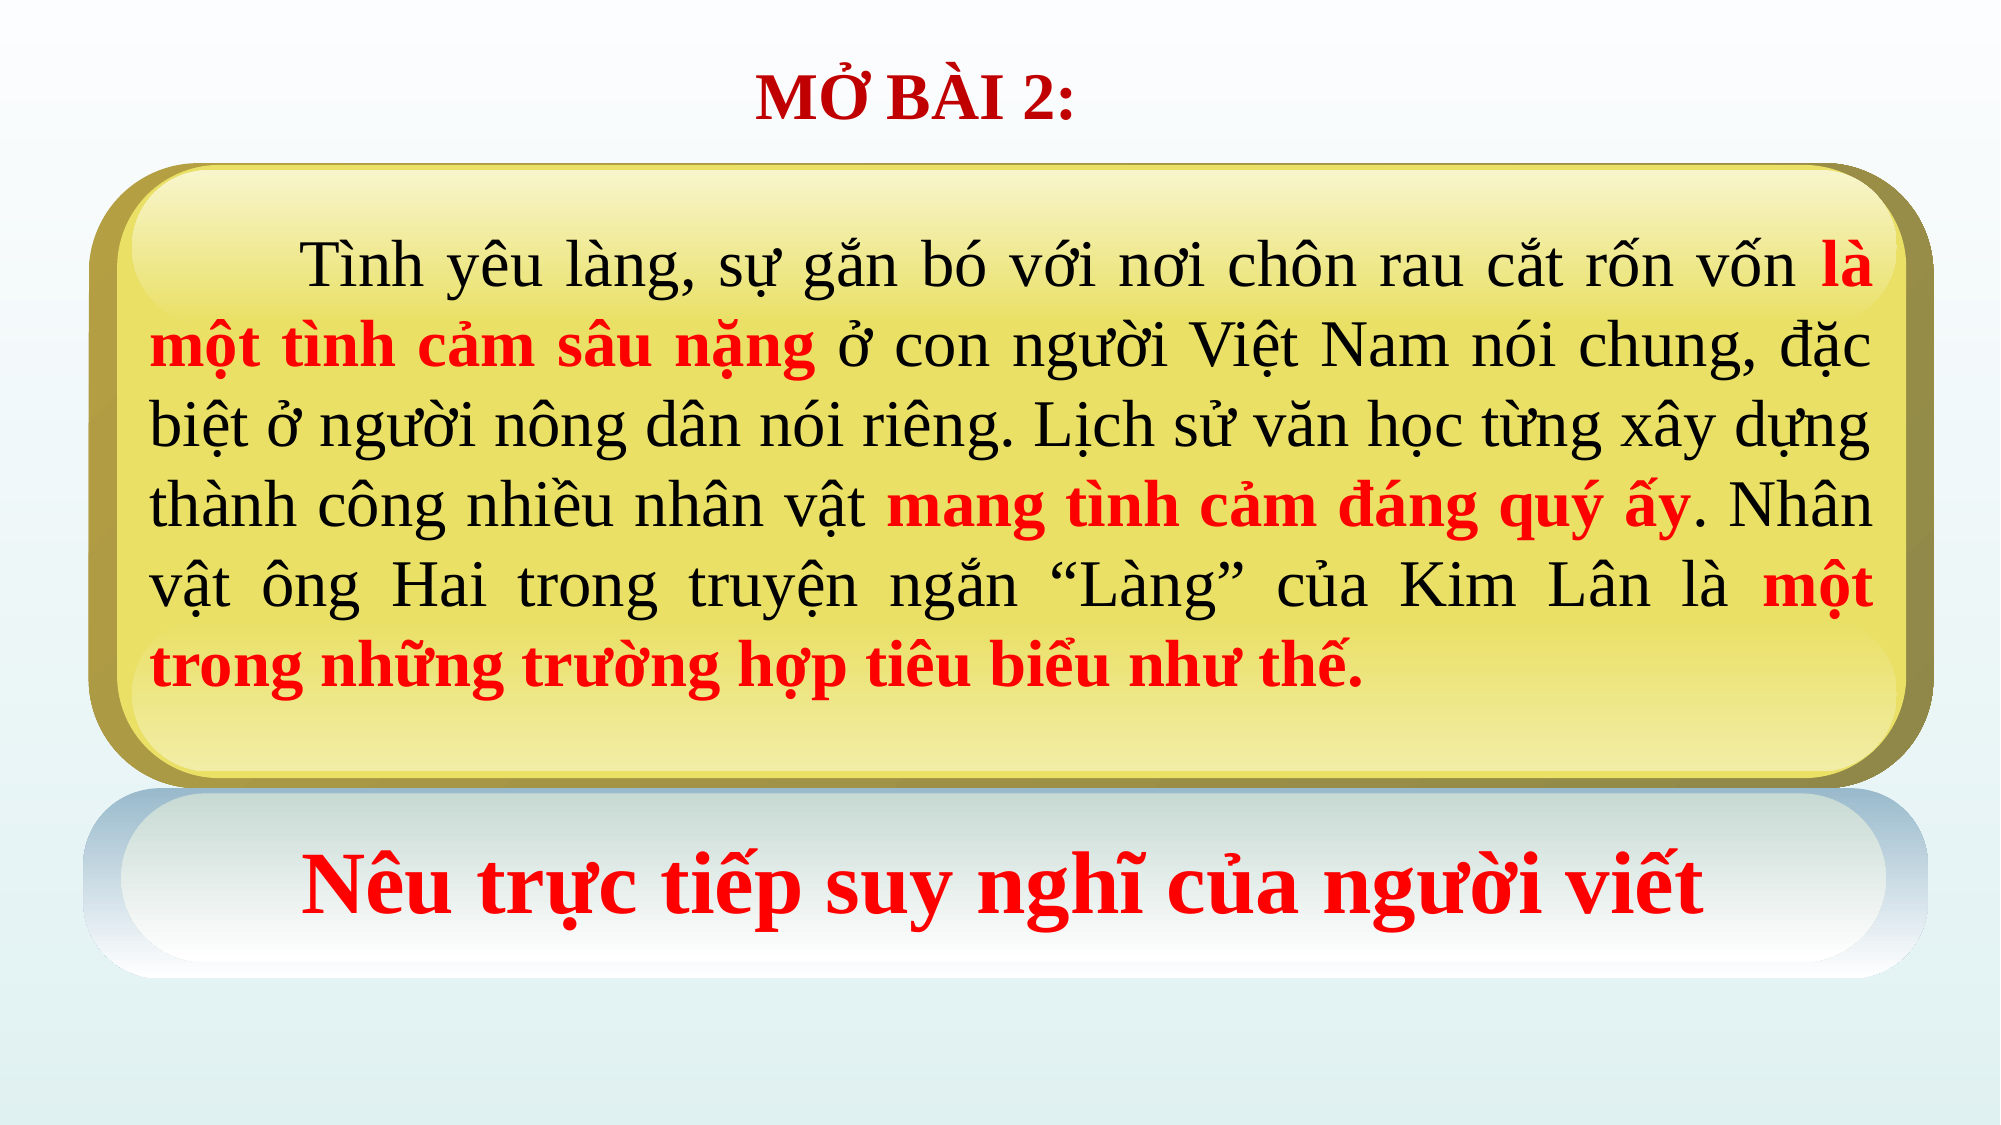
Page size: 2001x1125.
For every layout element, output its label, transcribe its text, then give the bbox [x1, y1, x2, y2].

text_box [83, 162, 1934, 979]
text_box MỞ BÀI 2: [616, 45, 1217, 141]
